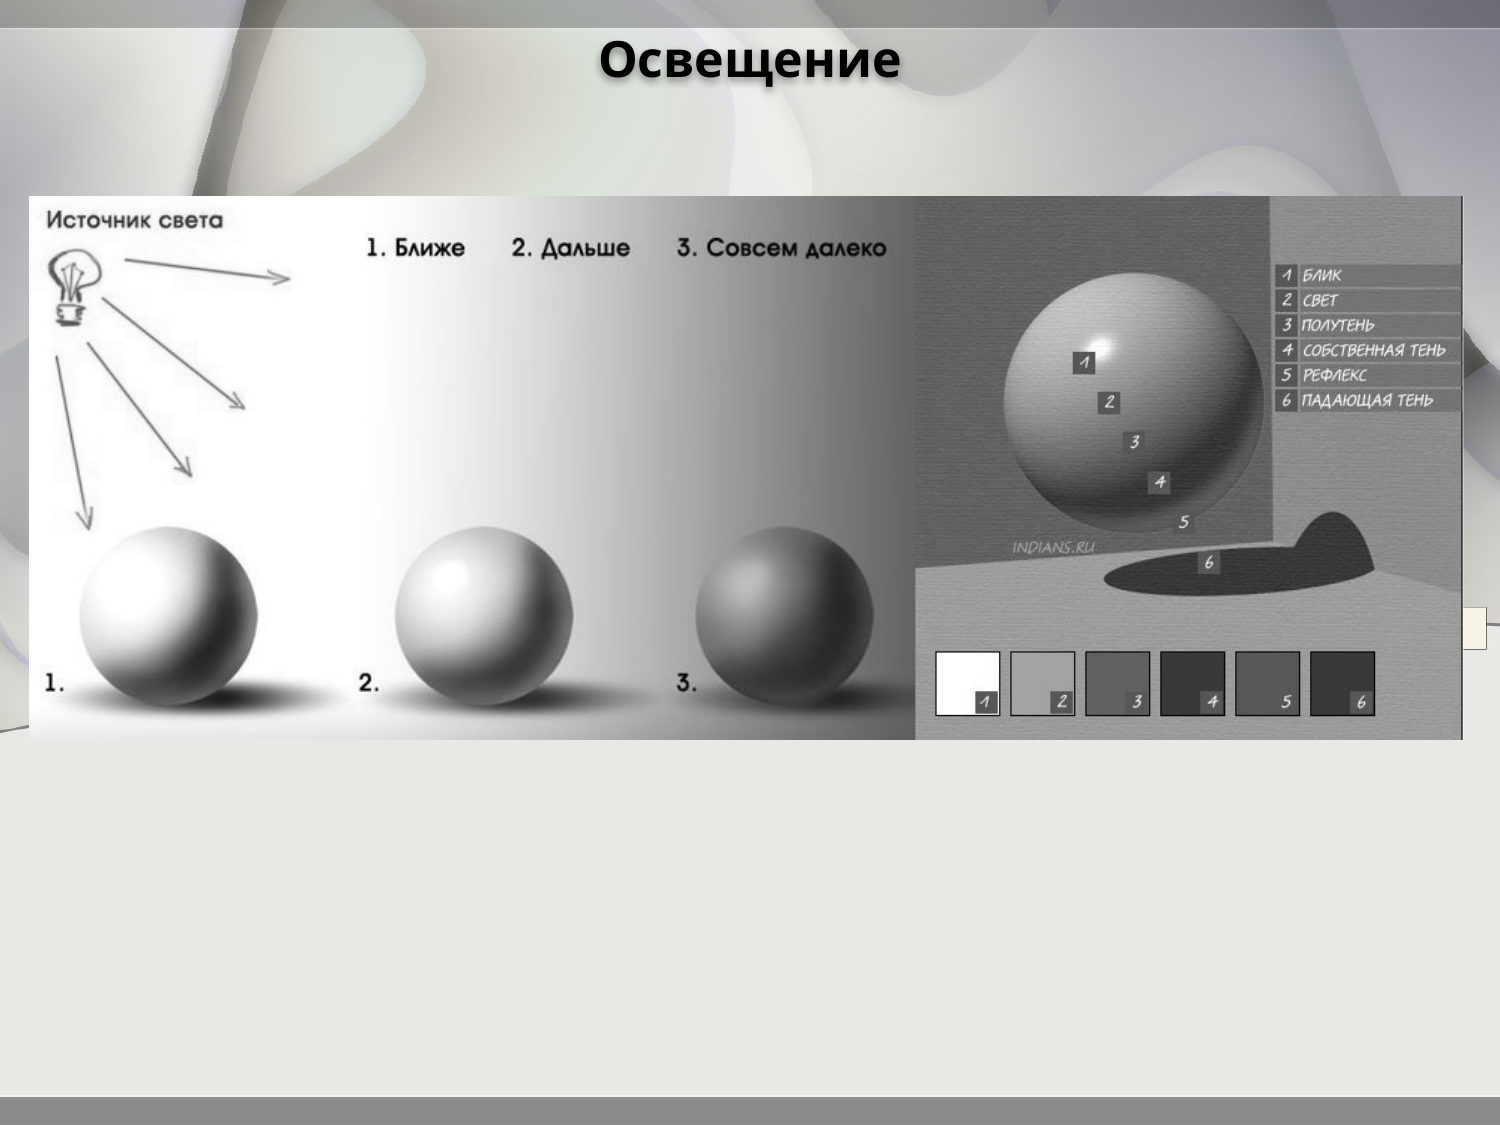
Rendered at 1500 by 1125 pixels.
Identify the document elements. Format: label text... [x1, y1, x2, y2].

picture [0, 72, 1500, 1125]
title Освещение [0, 0, 1500, 72]
